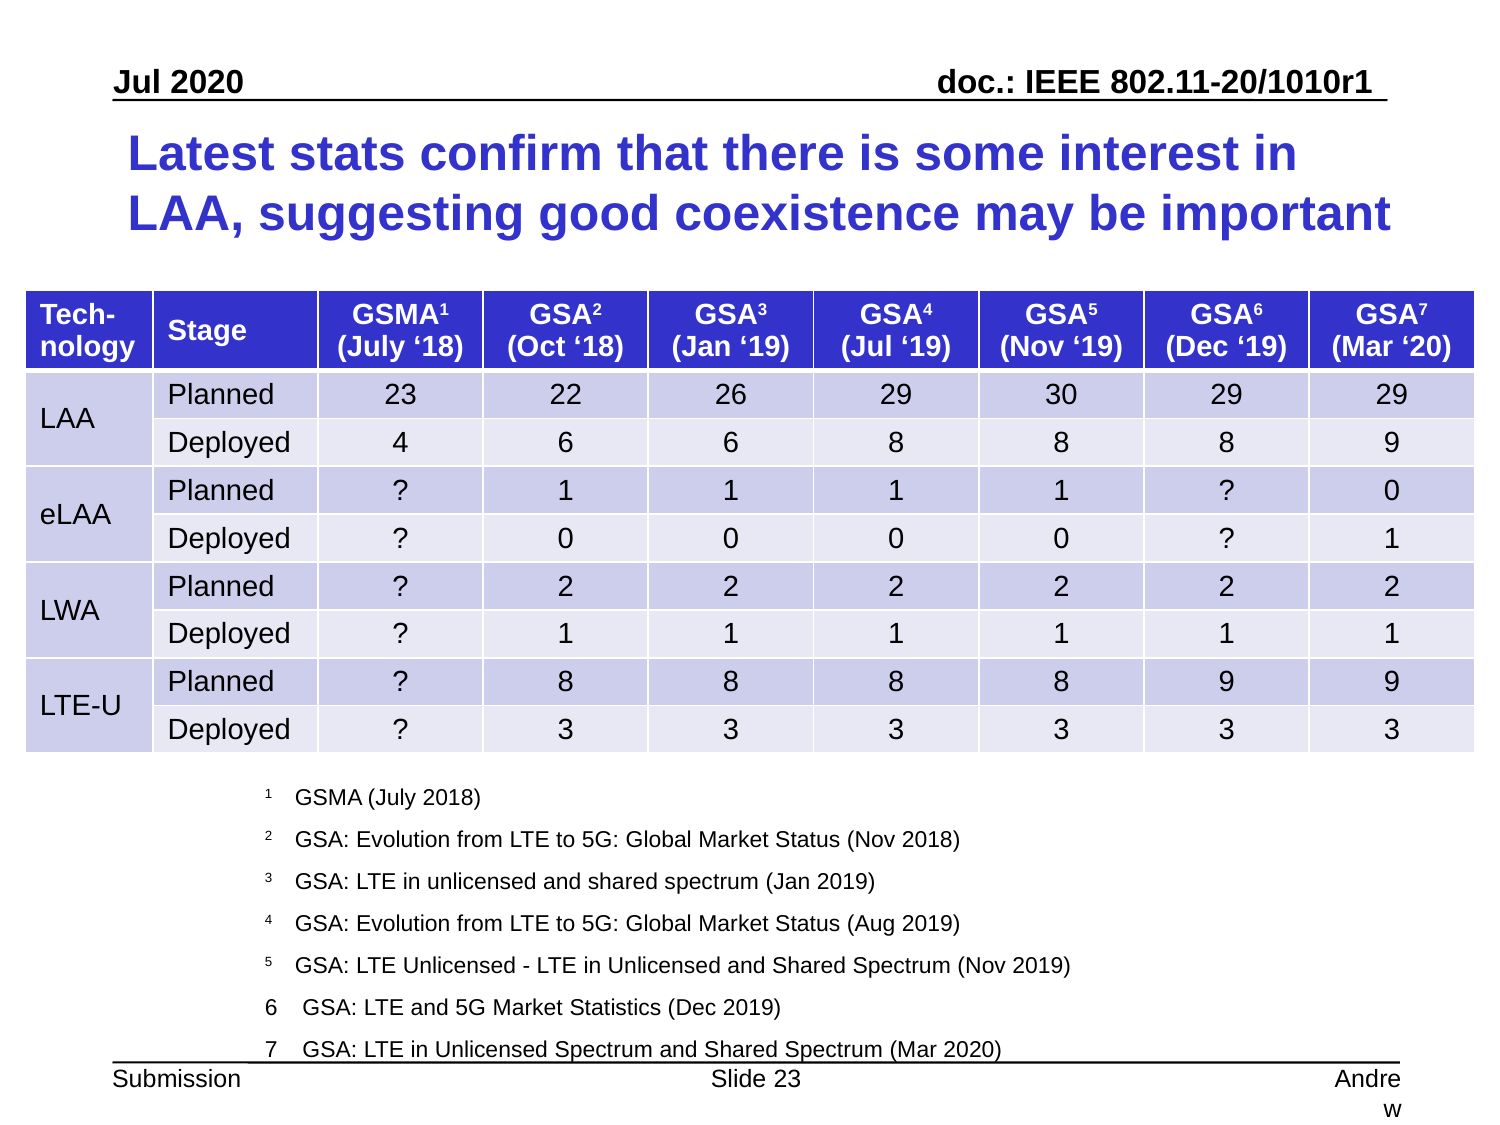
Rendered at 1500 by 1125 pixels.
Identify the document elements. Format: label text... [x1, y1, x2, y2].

table_cell 26 [649, 373, 813, 418]
table_header GSA7 (Mar ‘20) [1310, 291, 1474, 368]
table_cell 3 [484, 706, 647, 752]
table_cell Planned [154, 467, 317, 513]
table_cell 23 [319, 373, 482, 418]
table_cell 1 [1310, 611, 1474, 657]
table_cell ? [319, 467, 482, 513]
table_cell 1 [1145, 611, 1308, 657]
table_cell 8 [1145, 419, 1308, 465]
table_cell 1 [980, 611, 1143, 657]
table_cell 0 [484, 515, 647, 561]
table_cell LAA [26, 373, 152, 465]
table_cell 8 [980, 659, 1143, 705]
table_cell 8 [814, 659, 978, 705]
table_cell 9 [1310, 659, 1474, 705]
slide_number Slide 23 [709, 1061, 803, 1093]
table_cell 0 [1310, 467, 1474, 513]
table_cell 1 [814, 467, 978, 513]
text_box 1 GSMA (July 2018) 2 GSA: Evolution from LTE to 5G: Global Market Status (Nov 2018) 3 GSA: LTE in unlicensed and shared spectrum (Jan 2019) 4 GSA: Evolution from LTE to 5G: Global Market Status (Aug 2019) 5 GSA: LTE Unlicensed - LTE in Unlicensed and Shared Spectrum (Nov 2019) GSA: LTE and 5G Market Statistics (Dec 2019) GSA: LTE in Unlicensed Spectrum and Shared Spectrum (Mar 2020) [249, 774, 1313, 1013]
table_cell Deployed [154, 706, 317, 752]
table_cell 1 [1310, 515, 1474, 561]
table_cell 2 [1145, 563, 1308, 609]
table_cell Deployed [154, 515, 317, 561]
table_cell Planned [154, 563, 317, 609]
table_cell 1 [649, 467, 813, 513]
table_cell Planned [154, 373, 317, 418]
table_cell ? [319, 706, 482, 752]
table_header Stage [154, 291, 317, 368]
table_cell Deployed [154, 611, 317, 657]
table_cell 0 [649, 515, 813, 561]
table_cell 30 [980, 373, 1143, 418]
title Latest stats confirm that there is some interest in LAA, suggesting good coexistence may be important [112, 112, 1425, 288]
table_cell 3 [980, 706, 1143, 752]
table_header GSA6 (Dec ‘19) [1145, 291, 1308, 368]
table_cell 9 [1145, 659, 1308, 705]
table_cell 22 [484, 373, 647, 418]
table_cell 3 [649, 706, 813, 752]
table_cell ? [319, 563, 482, 609]
table_cell 1 [649, 611, 813, 657]
table_cell 2 [649, 563, 813, 609]
table_header GSA2 (Oct ‘18) [484, 291, 647, 368]
table_cell 1 [980, 467, 1143, 513]
table_cell 2 [1310, 563, 1474, 609]
table_cell 8 [649, 659, 813, 705]
table_cell 2 [980, 563, 1143, 609]
table_cell 6 [649, 419, 813, 465]
table_cell 3 [1145, 706, 1308, 752]
table_cell 29 [1145, 373, 1308, 418]
table_cell eLAA [26, 467, 152, 561]
table_header GSMA1 (July ‘18) [319, 291, 482, 368]
table_header GSA4 (Jul ‘19) [814, 291, 978, 368]
table_cell Planned [154, 659, 317, 705]
table_cell 1 [484, 467, 647, 513]
table_header Tech-nology [26, 291, 152, 368]
table_cell 8 [814, 419, 978, 465]
table_cell 4 [319, 419, 482, 465]
table_cell 6 [484, 419, 647, 465]
table_header GSA5 (Nov ‘19) [980, 291, 1143, 368]
table_cell 29 [814, 373, 978, 418]
table_header GSA3 (Jan ‘19) [649, 291, 813, 368]
table_cell ? [319, 659, 482, 705]
table_cell 0 [814, 515, 978, 561]
table_cell 29 [1310, 373, 1474, 418]
footer Andrew Myles, Cisco [1320, 1061, 1402, 1093]
table_cell 1 [484, 611, 647, 657]
table_cell 1 [814, 611, 978, 657]
table_cell ? [319, 611, 482, 657]
table_cell Deployed [154, 419, 317, 465]
table_cell 9 [1310, 419, 1474, 465]
table_cell 3 [814, 706, 978, 752]
table_cell LWA [26, 563, 152, 657]
table_cell ? [1145, 467, 1308, 513]
table_cell 2 [484, 563, 647, 609]
table_cell 0 [980, 515, 1143, 561]
table_cell ? [1145, 515, 1308, 561]
table_cell ? [319, 515, 482, 561]
table_cell 2 [814, 563, 978, 609]
table_cell 8 [980, 419, 1143, 465]
table_cell 8 [484, 659, 647, 705]
table_cell 3 [1310, 706, 1474, 752]
table_cell LTE-U [26, 659, 152, 752]
